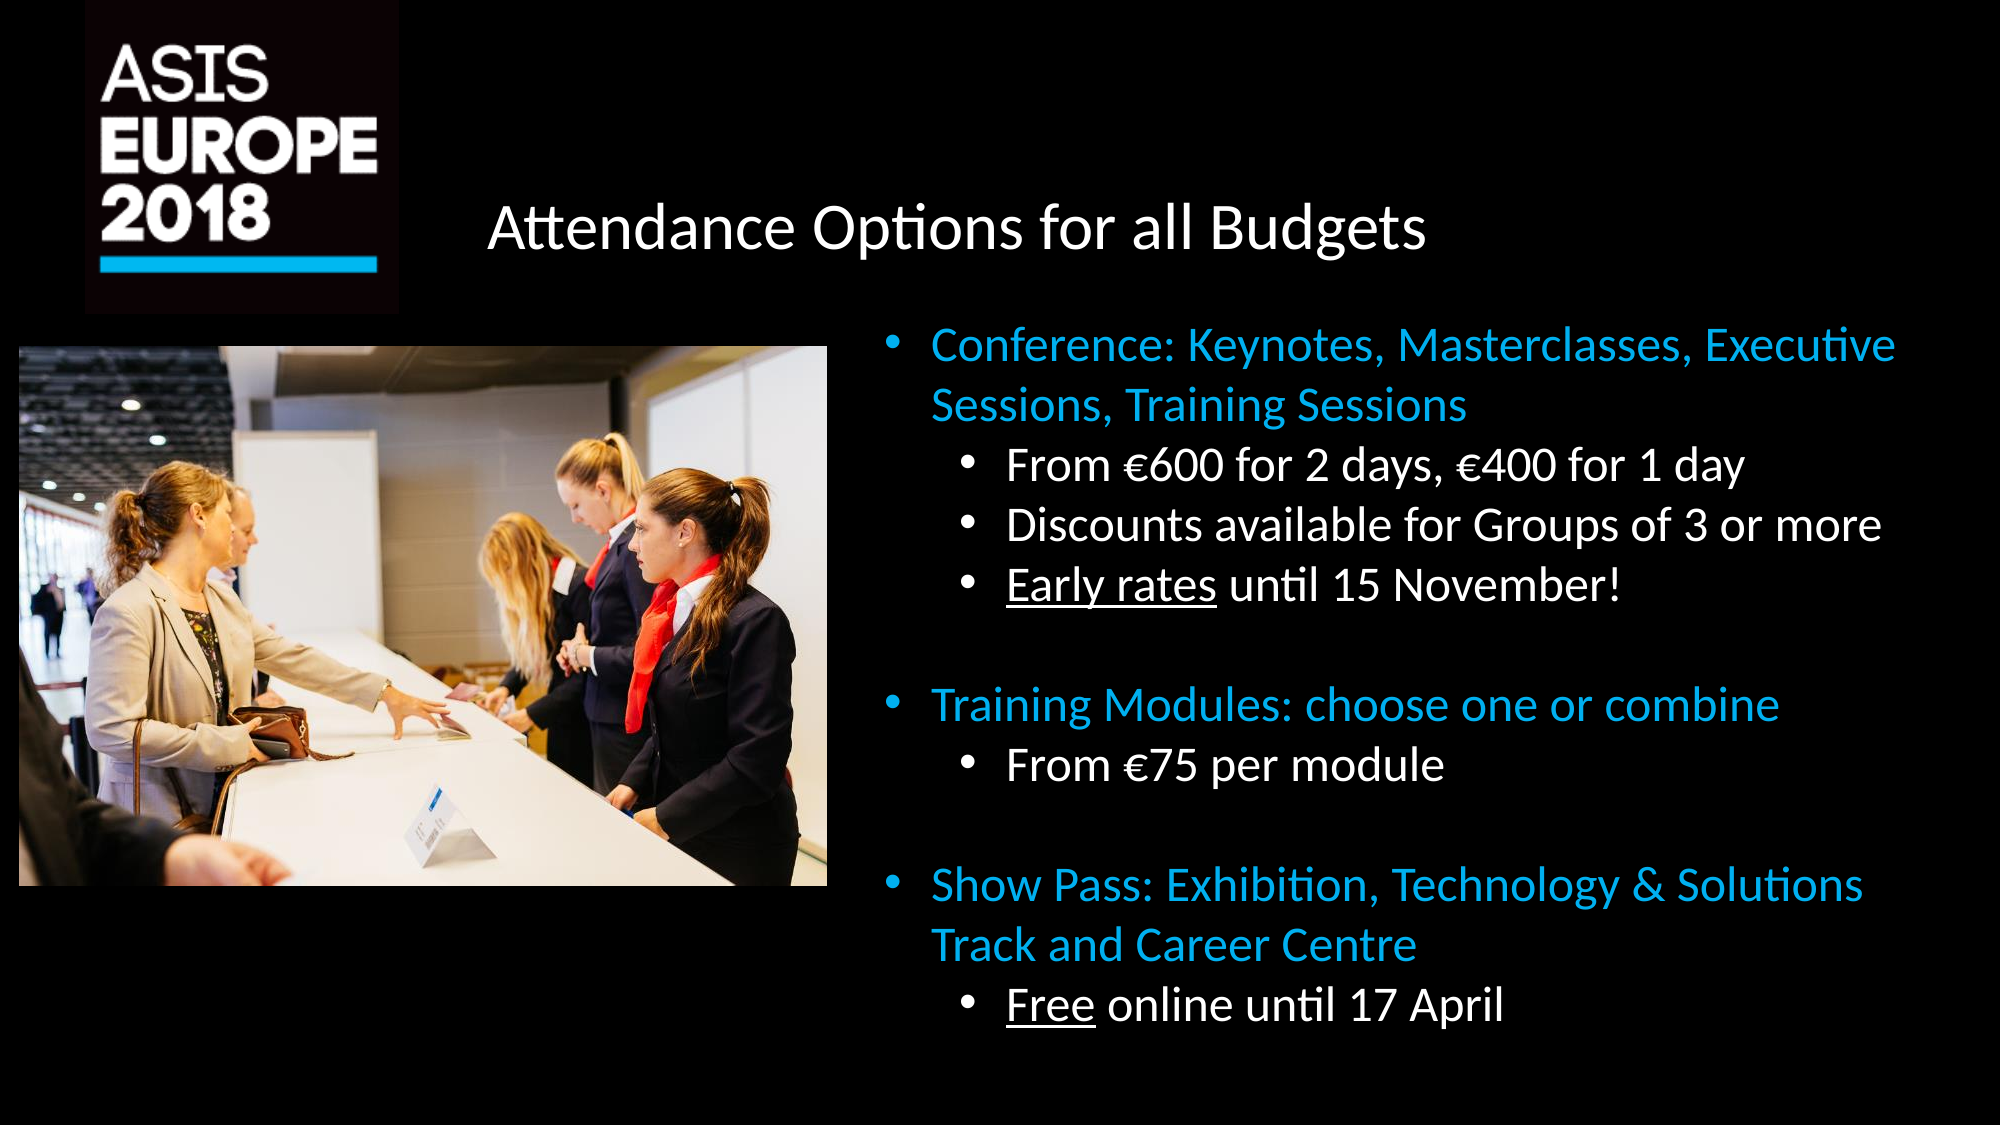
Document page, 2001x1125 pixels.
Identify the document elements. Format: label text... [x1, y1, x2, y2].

text_box Attendance Options for all Budgets [472, 175, 1544, 281]
text_box Conference: Keynotes, Masterclasses, Executive Sessions, Training Sessions From €600 for 2 days, €400 for 1 day Discounts available for Groups of 3 or more Early rates until 15 November! Training Modules: choose one or combine From €75 per module Show Pass: Exhibition, Technology & Solutions Track and Career Centre Free online until 17 April [869, 304, 1978, 1100]
picture [85, 0, 399, 314]
picture [19, 346, 827, 886]
